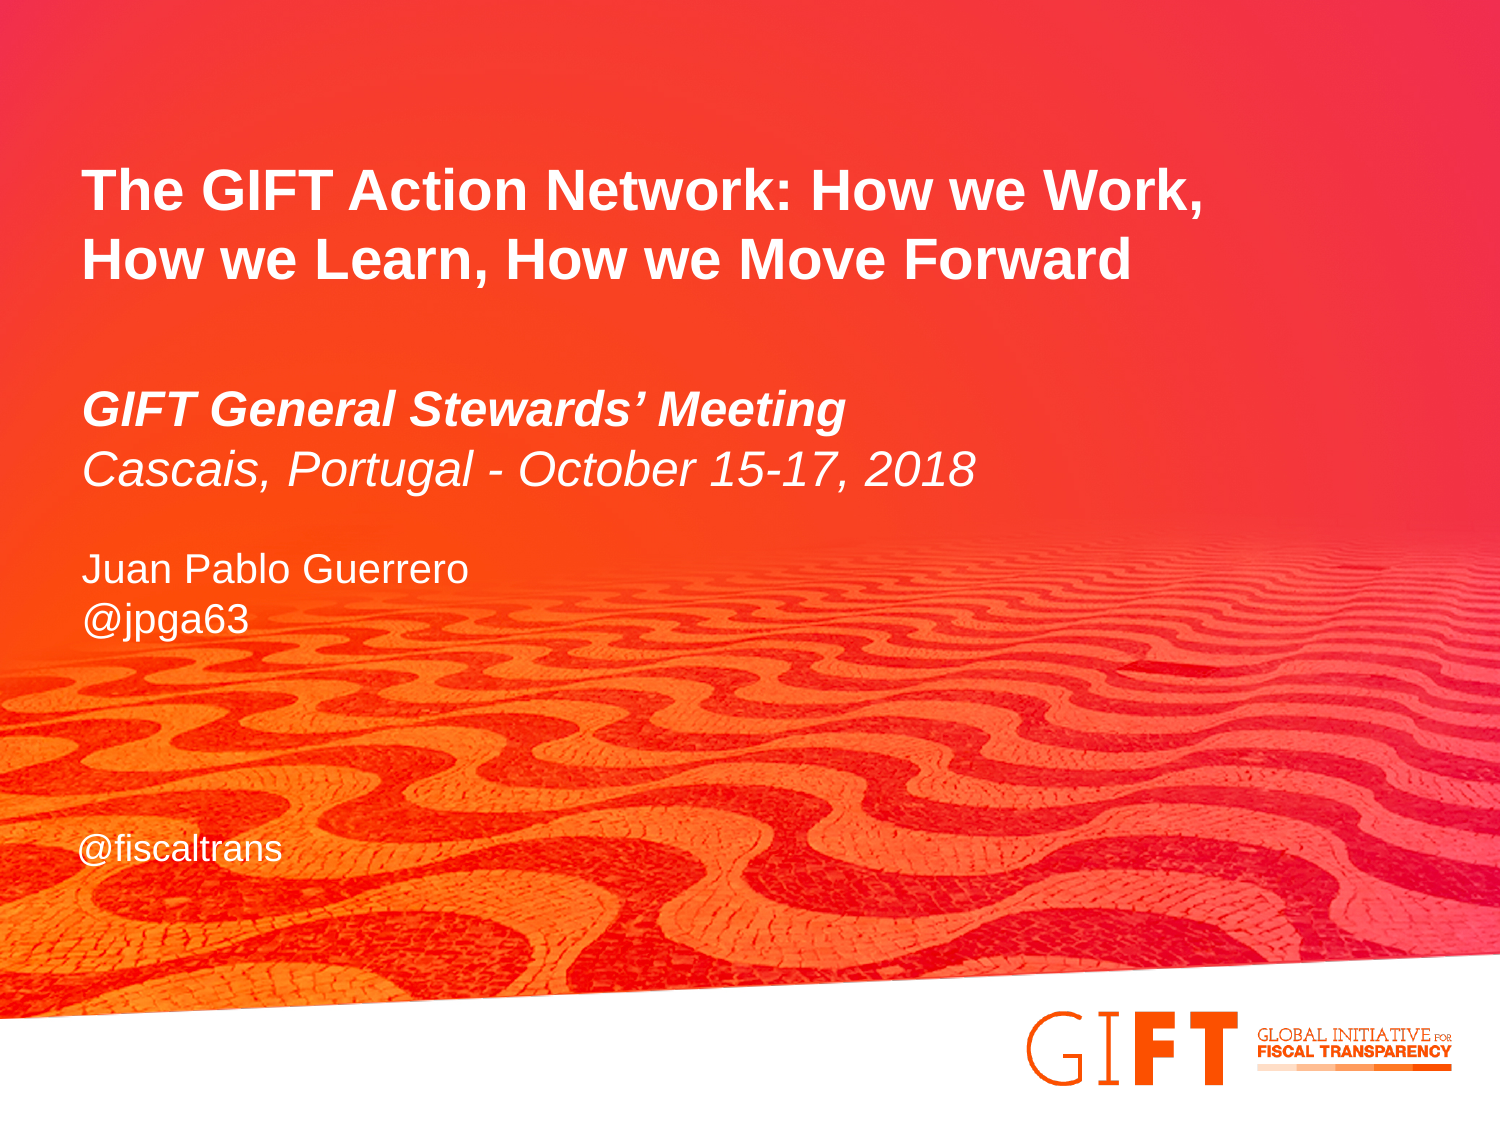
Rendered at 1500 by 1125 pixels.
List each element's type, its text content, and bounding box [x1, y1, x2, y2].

picture [0, 0, 1500, 1125]
text_box @fiscaltrans [61, 816, 298, 876]
text_box The GIFT Action Network: How we Work, How we Learn, How we Move Forward GIFT General Stewards’ Meeting Cascais, Portugal - October 15-17, 2018 Juan Pablo Guerrero @jpga63 [66, 144, 1357, 650]
